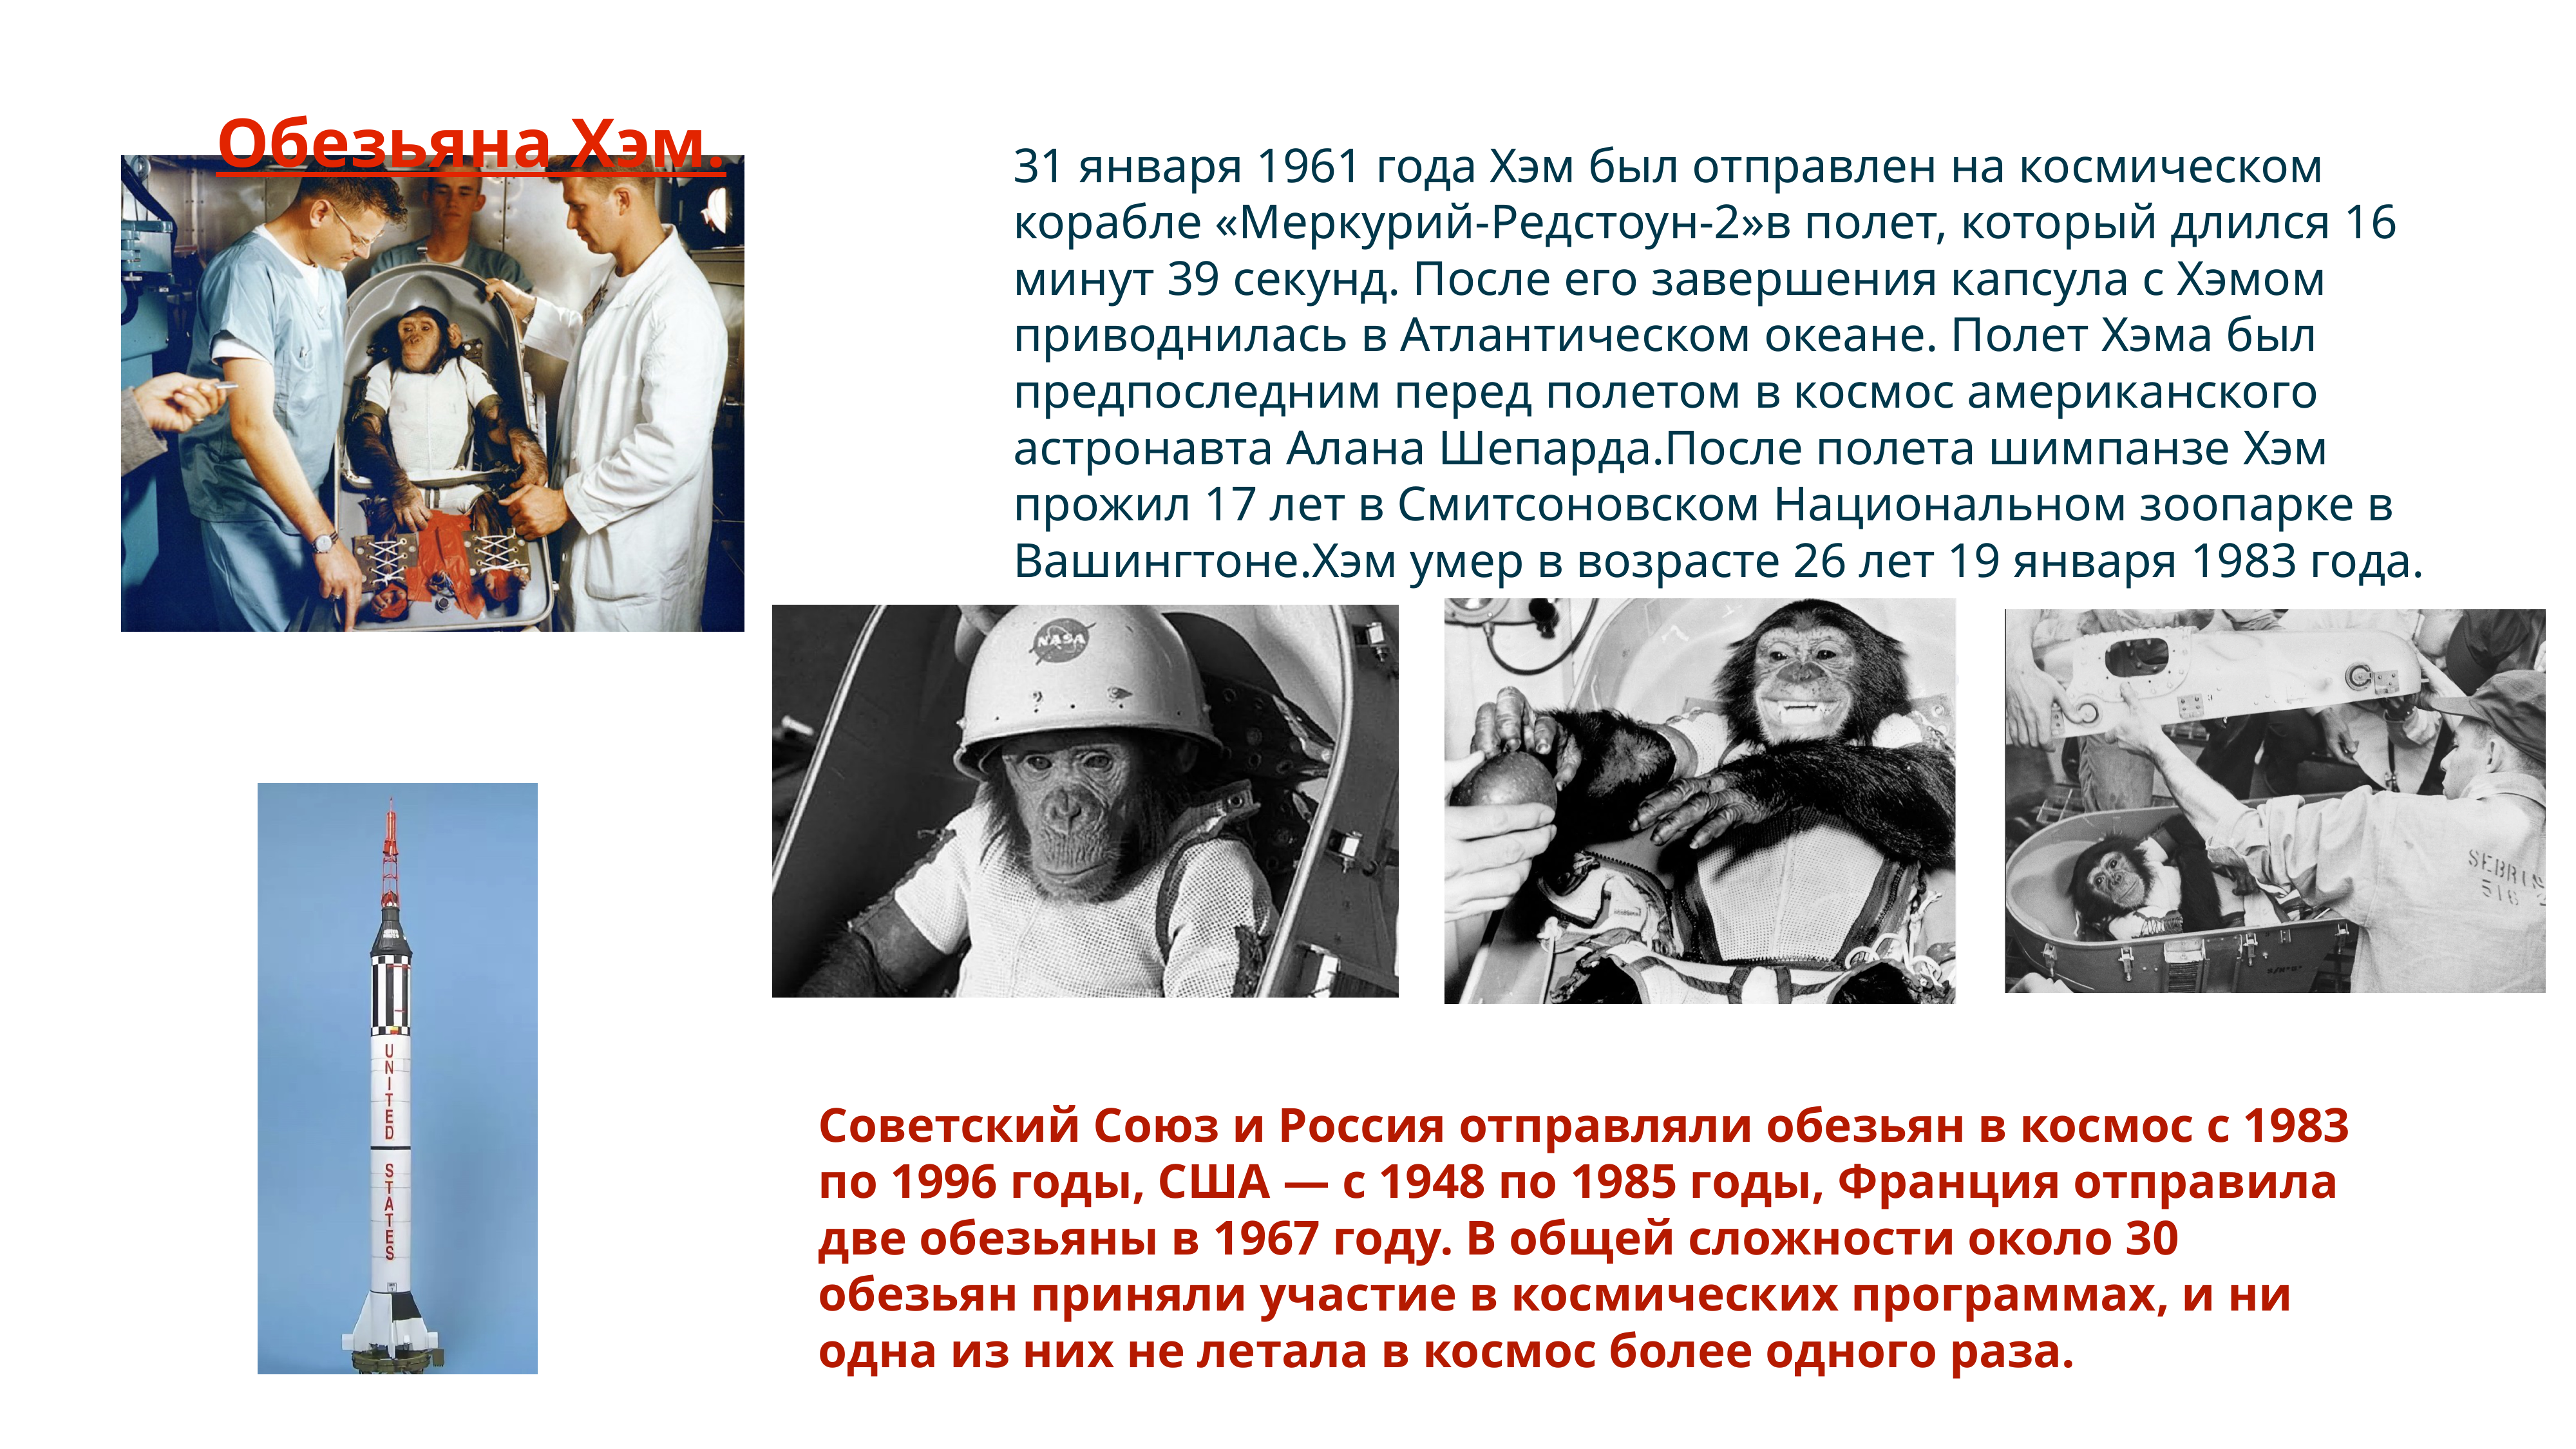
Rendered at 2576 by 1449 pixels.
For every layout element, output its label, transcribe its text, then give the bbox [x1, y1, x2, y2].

picture [1444, 598, 1960, 1004]
text_box Обезьяна Хэм. [210, 95, 732, 155]
text_box Советский Союз и Россия отправляли обезьян в космос с 1983 по 1996 годы, США — с 1948 по 1985 годы, Франция отправила две обезьяны в 1967 году. В общей сложности около 30 обезьян приняли участие в космических программах, и ни одна из них не летала в космос более одного раза. [813, 1089, 2396, 1383]
picture [2005, 609, 2546, 993]
picture [258, 783, 538, 1374]
picture [121, 155, 744, 632]
picture [772, 605, 1399, 998]
text_box 31 января 1961 года Хэм был отправлен на космическом корабле «Меркурий-Редстоун-2»в полет, который длился 16 минут 39 секунд. После его завершения капсула с Хэмом приводнилась в Атлантическом океане. Полет Хэма был предпоследним перед полетом в космос американского астронавта Алана Шепарда.После полета шимпанзе Хэм прожил 17 лет в Смитсоновском Национальном зоопарке в Вашингтоне.Хэм умер в возрасте 26 лет 19 января 1983 года. [1008, 130, 2439, 592]
